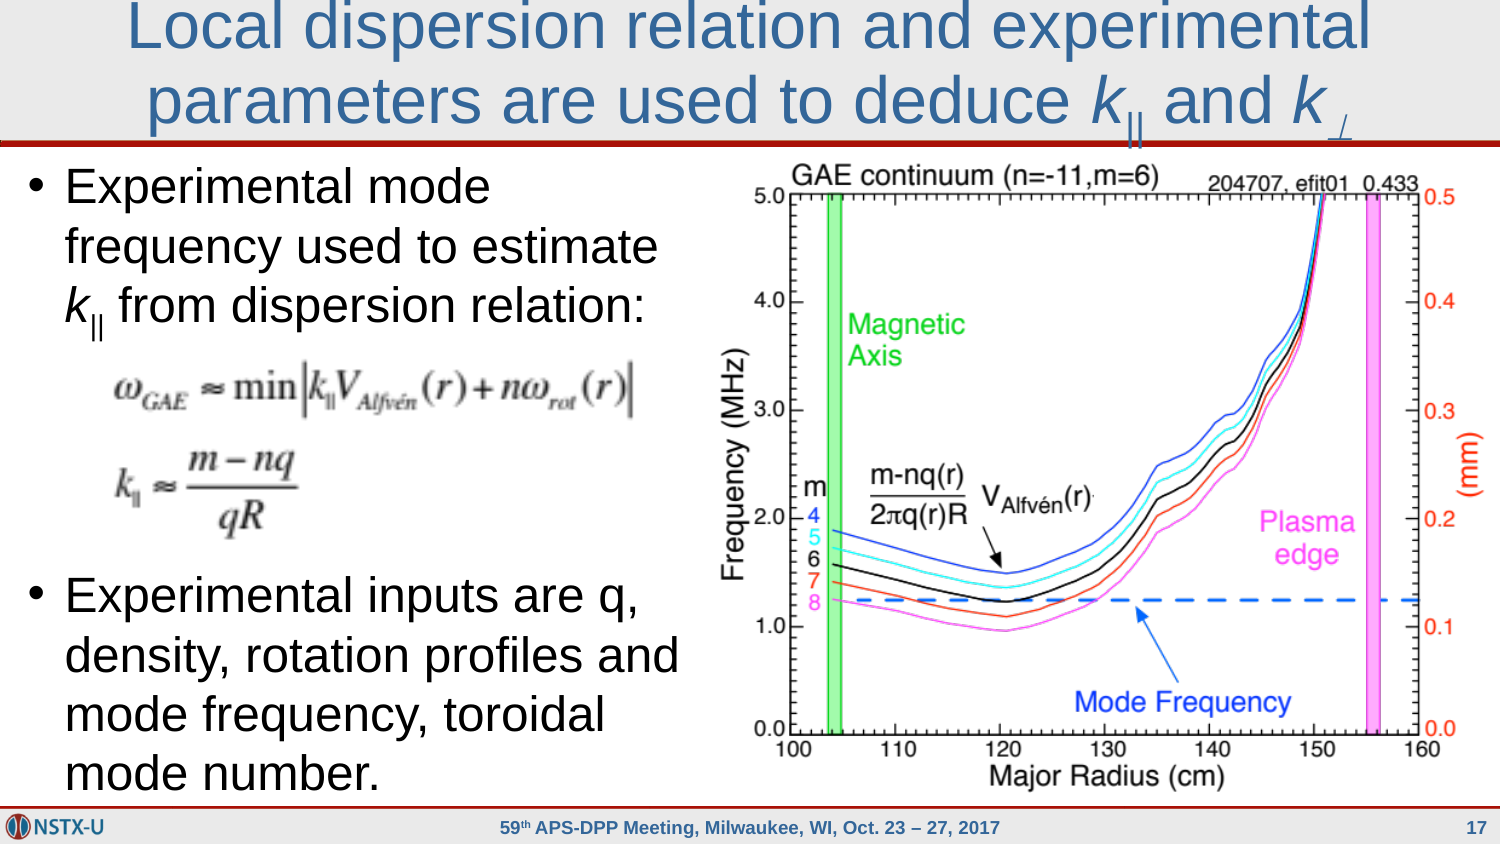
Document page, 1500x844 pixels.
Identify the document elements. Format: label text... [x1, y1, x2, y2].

picture [0, 806, 1500, 844]
picture [0, 126, 1500, 147]
list Experimental mode frequency used to estimate k|| from dispersion relation: Experimental inputs are q, density, rotation profiles and mode frequency, toroidal mode number. [12, 146, 713, 809]
picture [713, 155, 1491, 798]
picture [0, 0, 1500, 6]
title Local dispersion relation and experimental parameters are used to deduce k|| and k^ [0, 6, 1500, 126]
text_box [110, 355, 636, 543]
